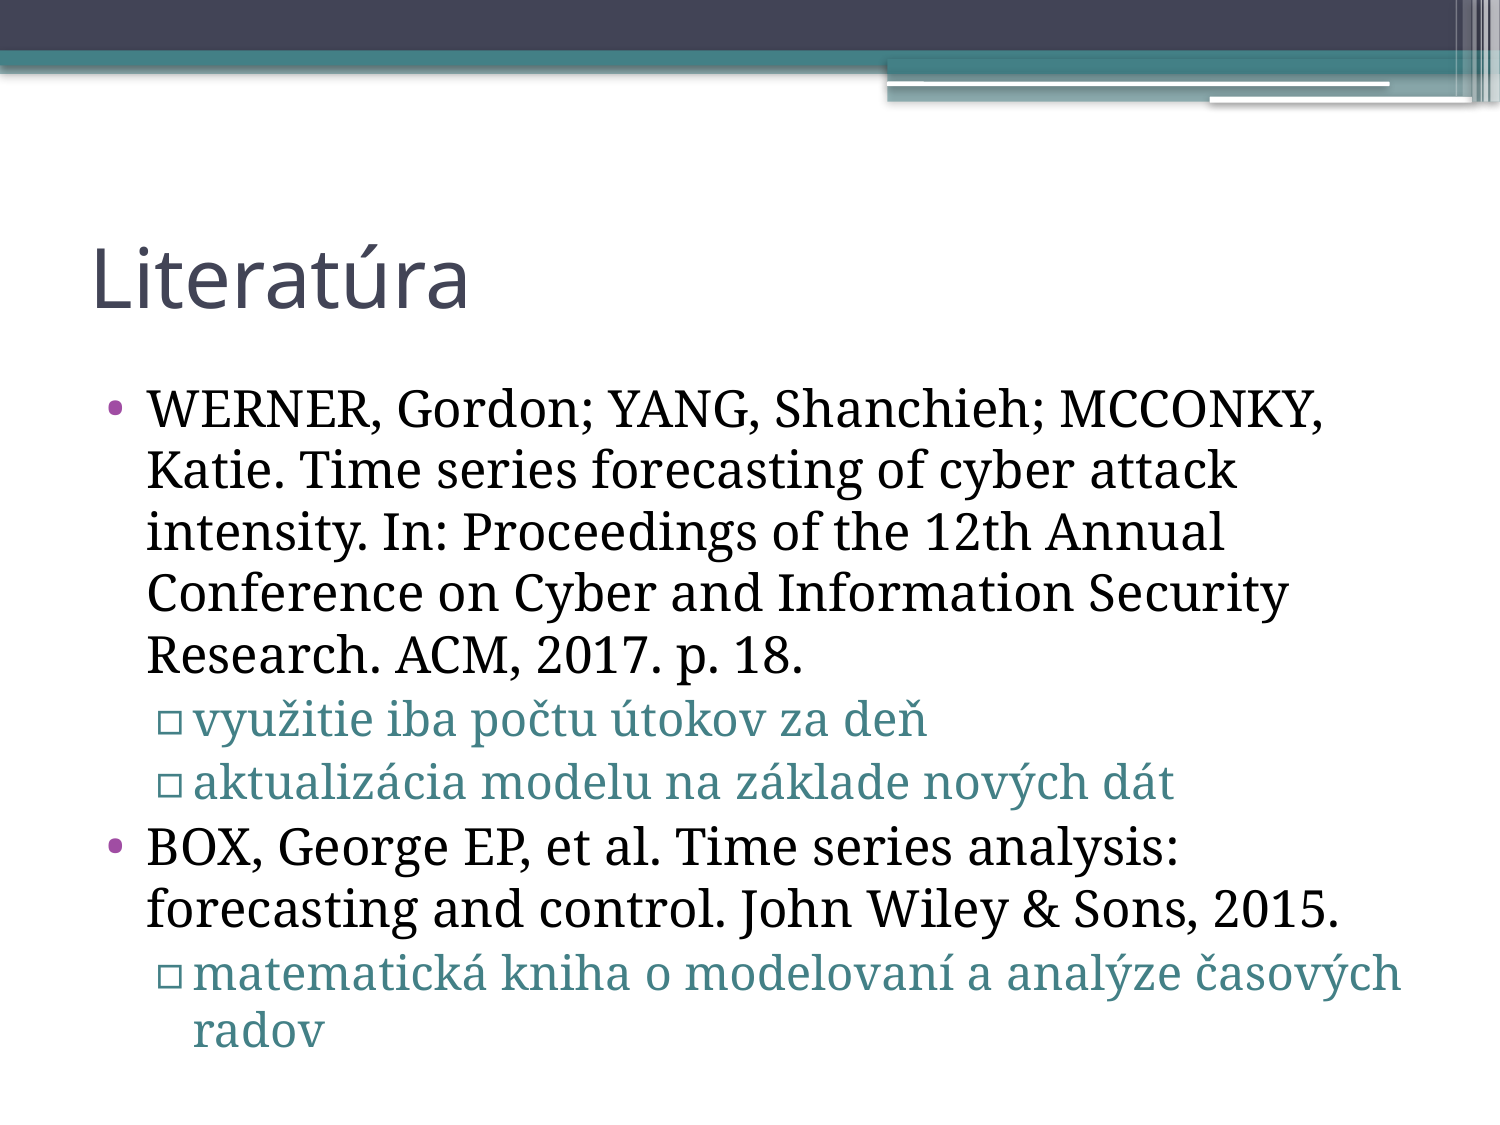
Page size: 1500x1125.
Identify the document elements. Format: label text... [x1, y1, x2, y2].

title Literatúra [75, 187, 1425, 363]
list WERNER, Gordon; YANG, Shanchieh; MCCONKY, Katie. Time series forecasting of cyber attack intensity. In: Proceedings of the 12th Annual Conference on Cyber and Information Security Research. ACM, 2017. p. 18. využitie iba počtu útokov za deň aktualizácia modelu na základe nových dát BOX, George EP, et al. Time series analysis: forecasting and control. John Wiley & Sons, 2015. matematická kniha o modelovaní a analýze časových radov [75, 368, 1425, 1079]
